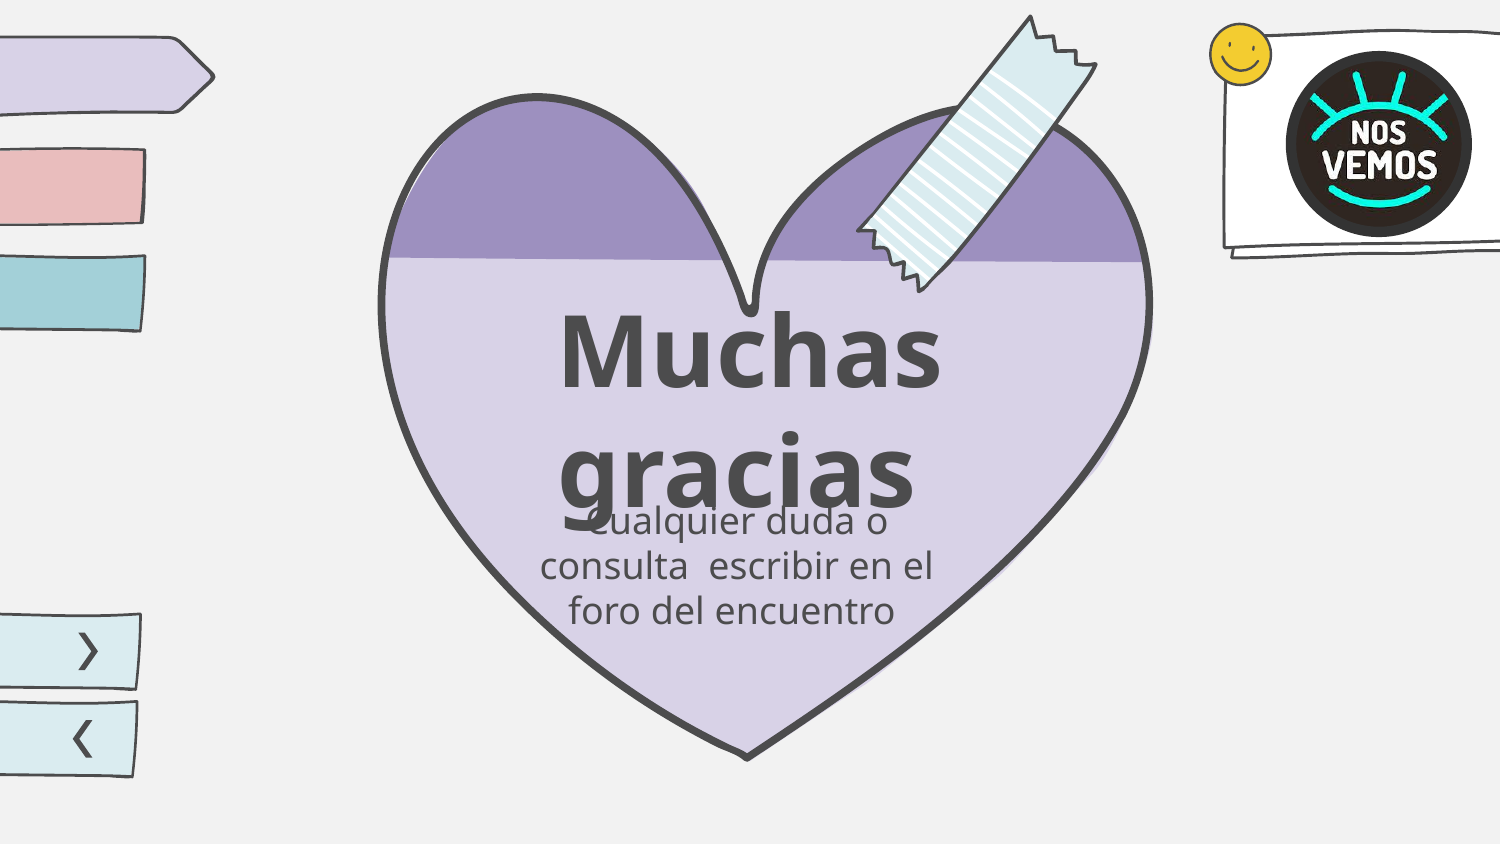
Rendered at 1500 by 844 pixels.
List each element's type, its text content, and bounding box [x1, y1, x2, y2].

picture [1290, 55, 1467, 233]
text_box Cualquier duda o consulta escribir en el foro del encuentro [514, 481, 960, 618]
title Muchas gracias [371, 245, 1128, 570]
text_box [78, 632, 98, 671]
text_box [72, 720, 93, 758]
